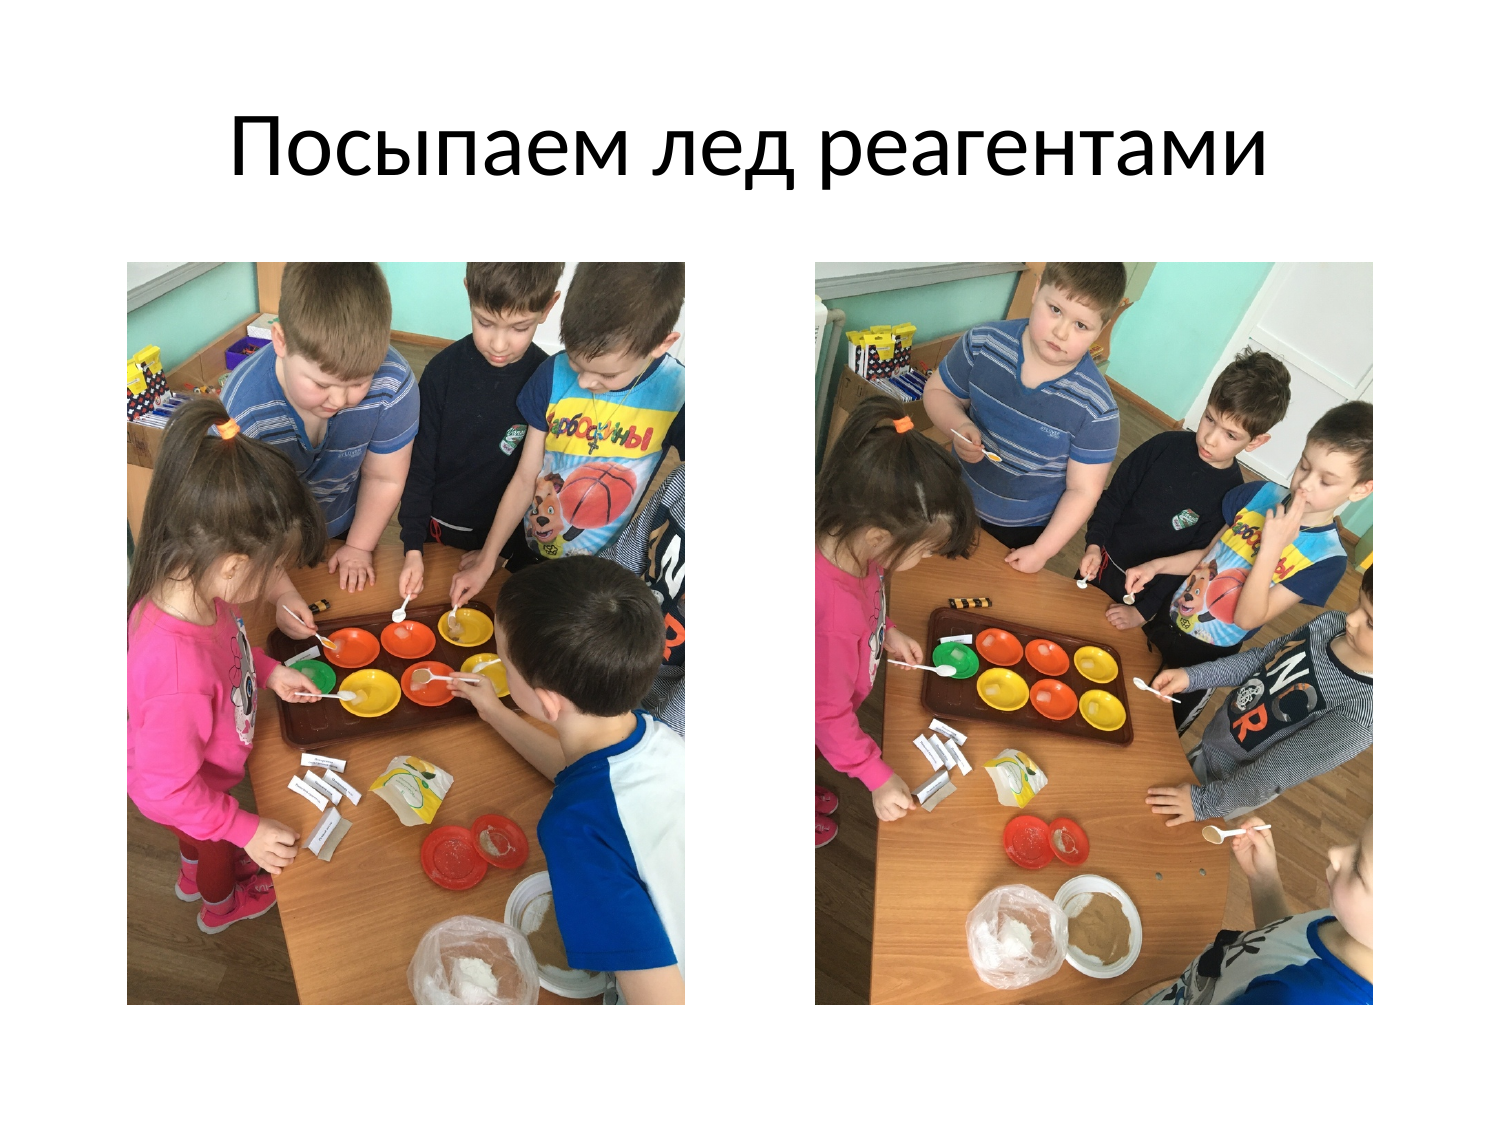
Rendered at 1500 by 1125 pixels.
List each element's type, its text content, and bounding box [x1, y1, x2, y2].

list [127, 262, 685, 1006]
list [815, 262, 1373, 1006]
title Посыпаем лед реагентами [75, 45, 1425, 233]
